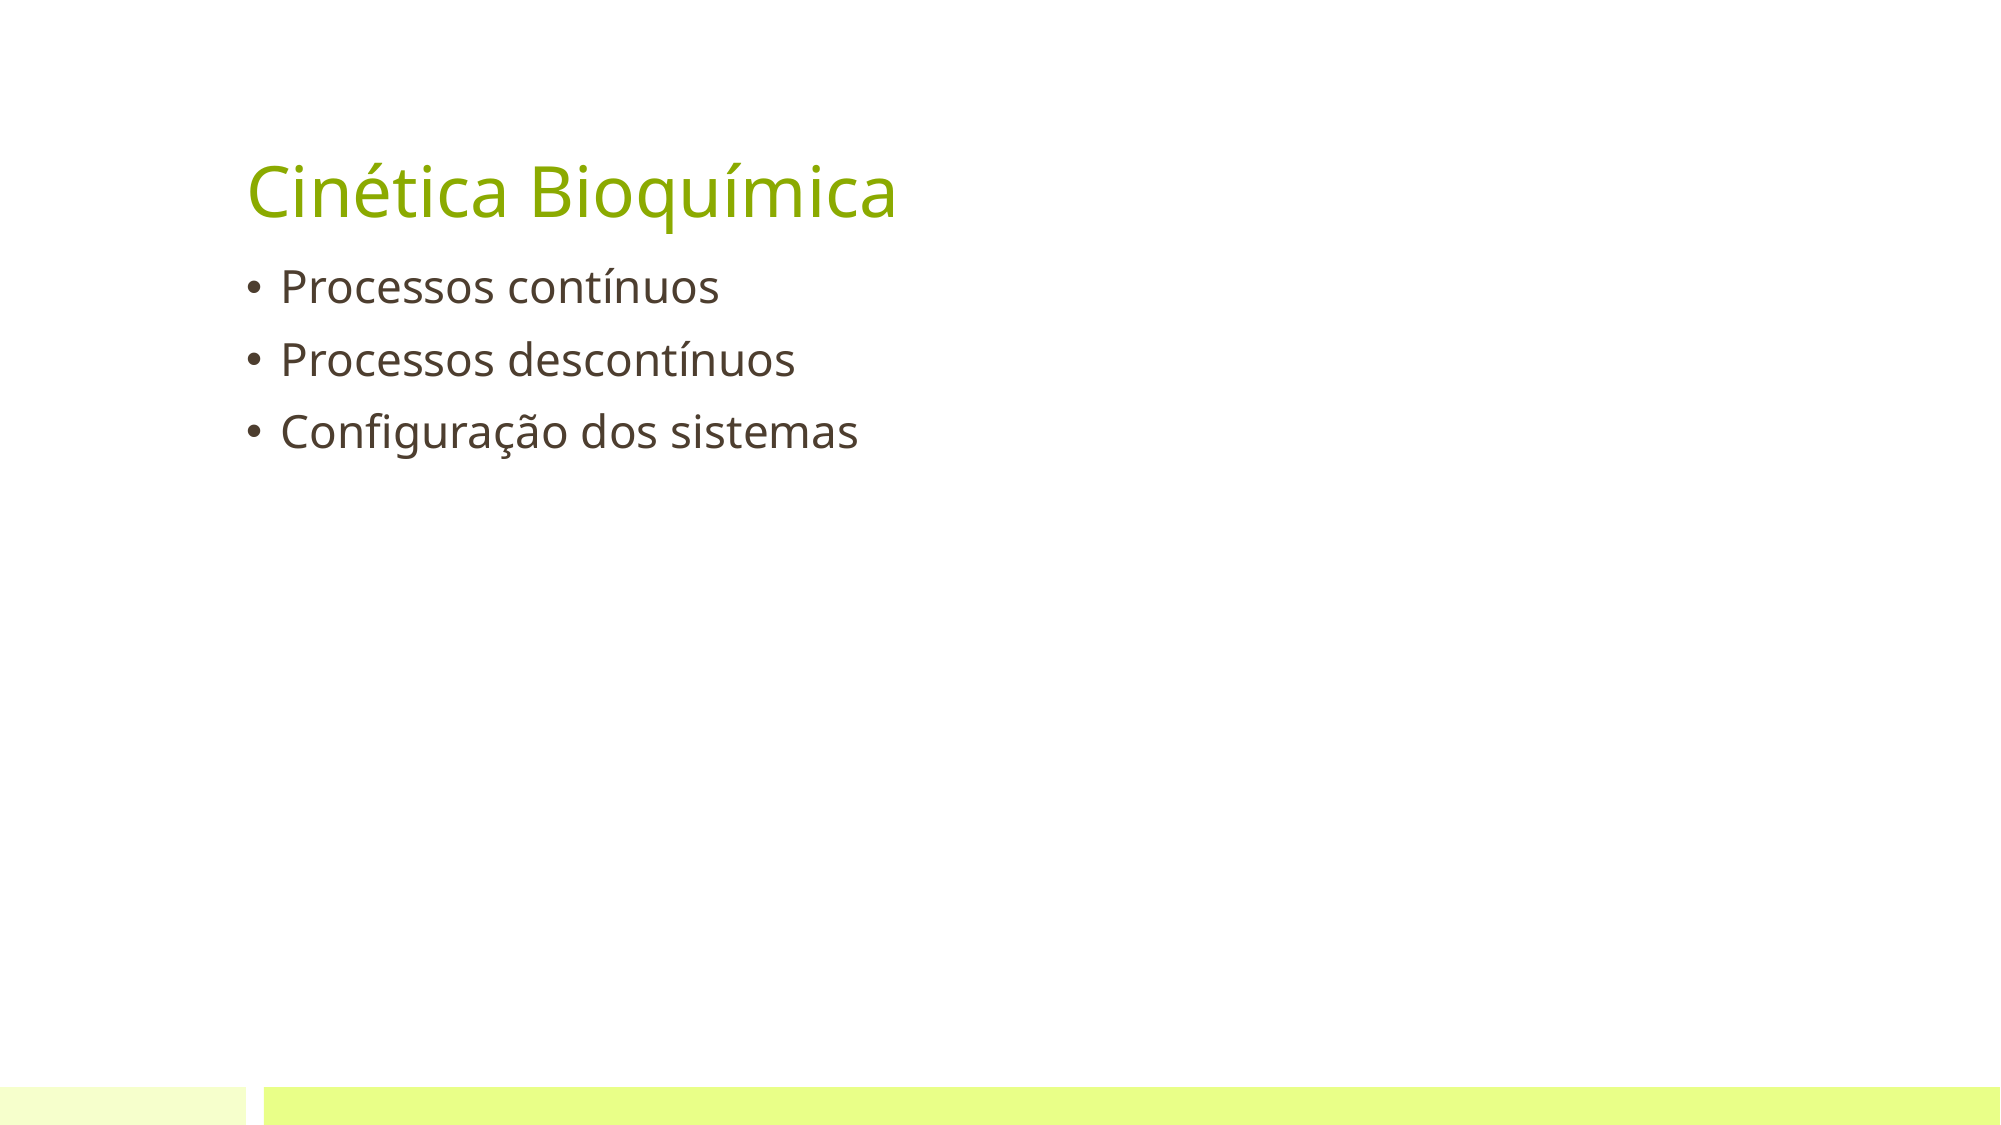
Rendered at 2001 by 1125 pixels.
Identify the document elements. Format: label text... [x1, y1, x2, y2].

title Cinética Bioquímica [231, 45, 1769, 240]
list Processos contínuos Processos descontínuos Configuração dos sistemas [231, 256, 1769, 1015]
